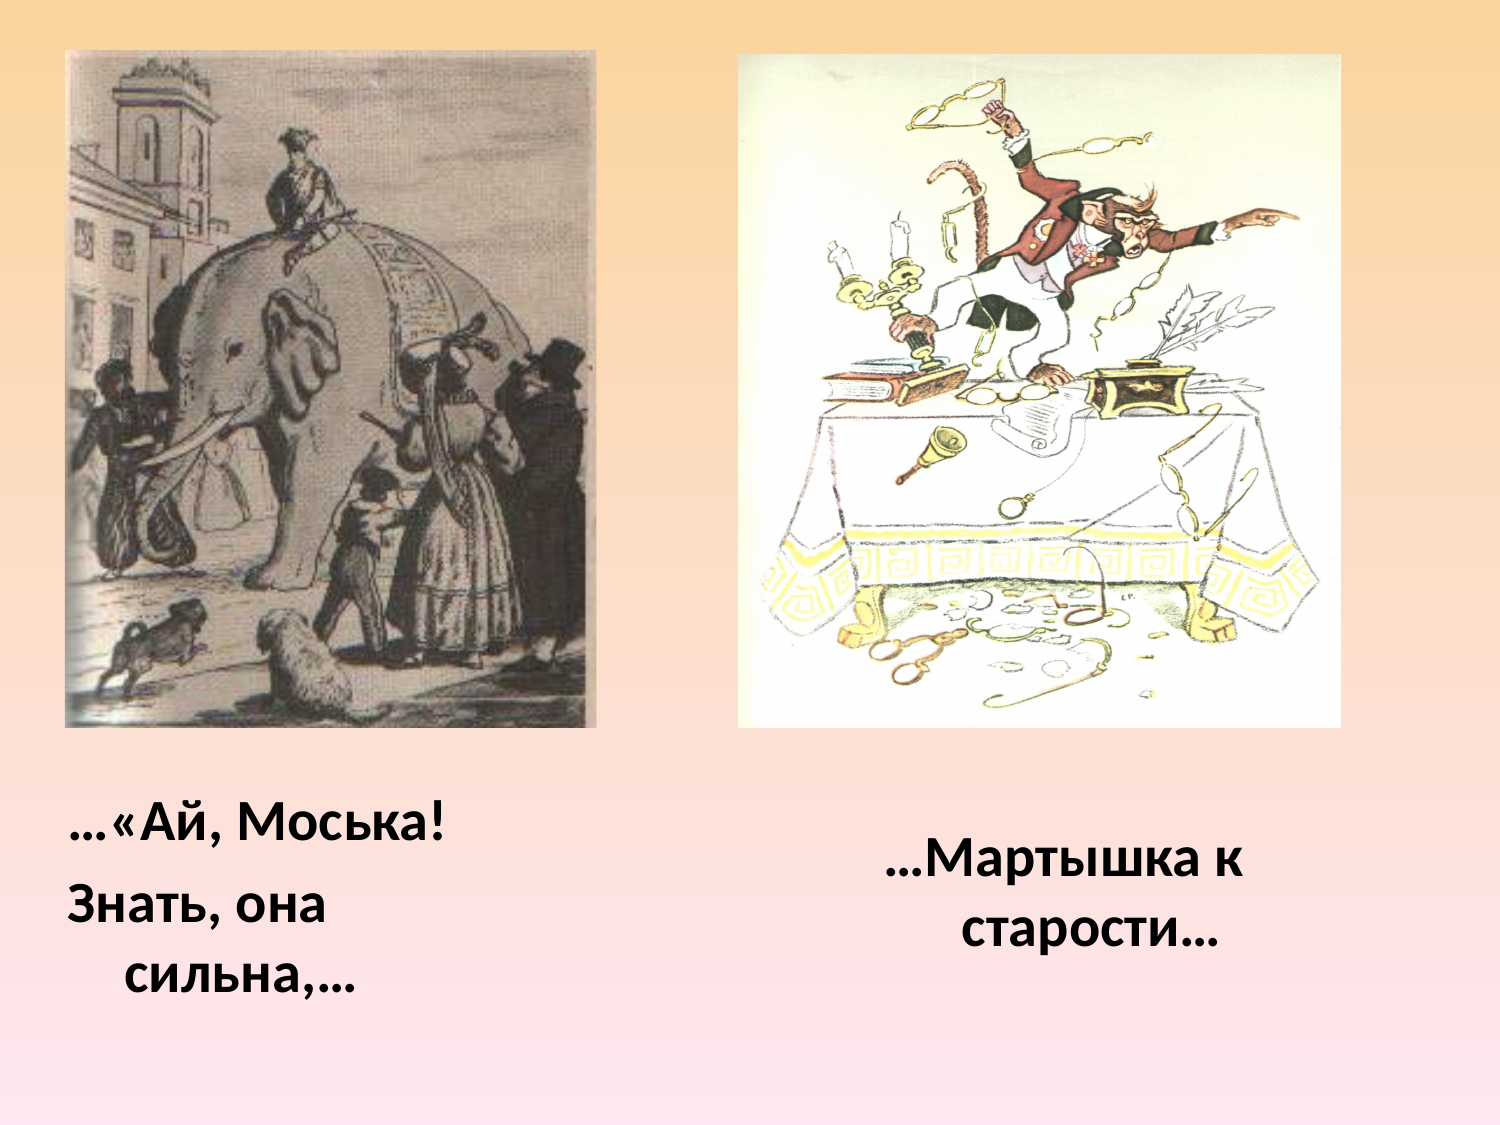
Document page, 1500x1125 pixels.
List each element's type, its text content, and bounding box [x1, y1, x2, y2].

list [64, 49, 597, 729]
text_box …«Ай, Моська! Знать, она сильна,… [53, 775, 502, 1012]
text_box …Мартышка к старости… [785, 810, 1342, 966]
picture [737, 54, 1341, 729]
